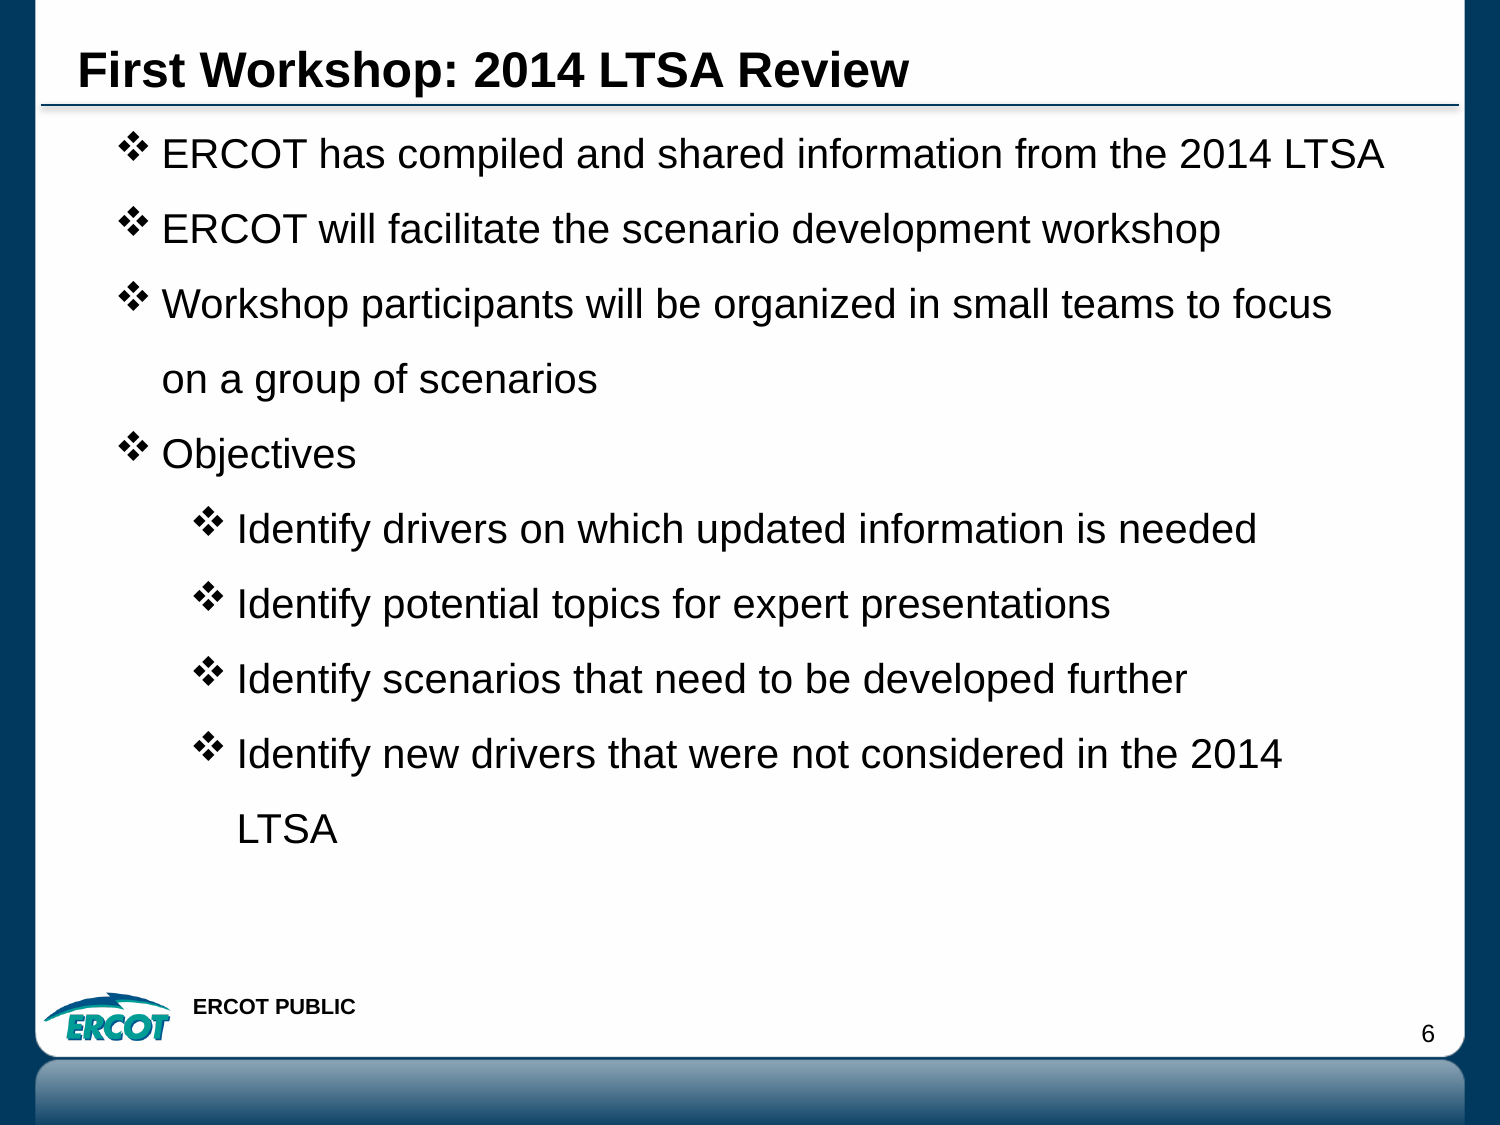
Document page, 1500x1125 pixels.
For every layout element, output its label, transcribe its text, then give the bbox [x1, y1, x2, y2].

text_box ERCOT has compiled and shared information from the 2014 LTSA ERCOT will facilitate the scenario development workshop Workshop participants will be organized in small teams to focus on a group of scenarios Objectives Identify drivers on which updated information is needed Identify potential topics for expert presentations Identify scenarios that need to be developed further Identify new drivers that were not considered in the 2014 LTSA [99, 94, 1400, 935]
picture [35, 0, 1465, 1125]
title First Workshop: 2014 LTSA Review [62, 29, 1450, 106]
